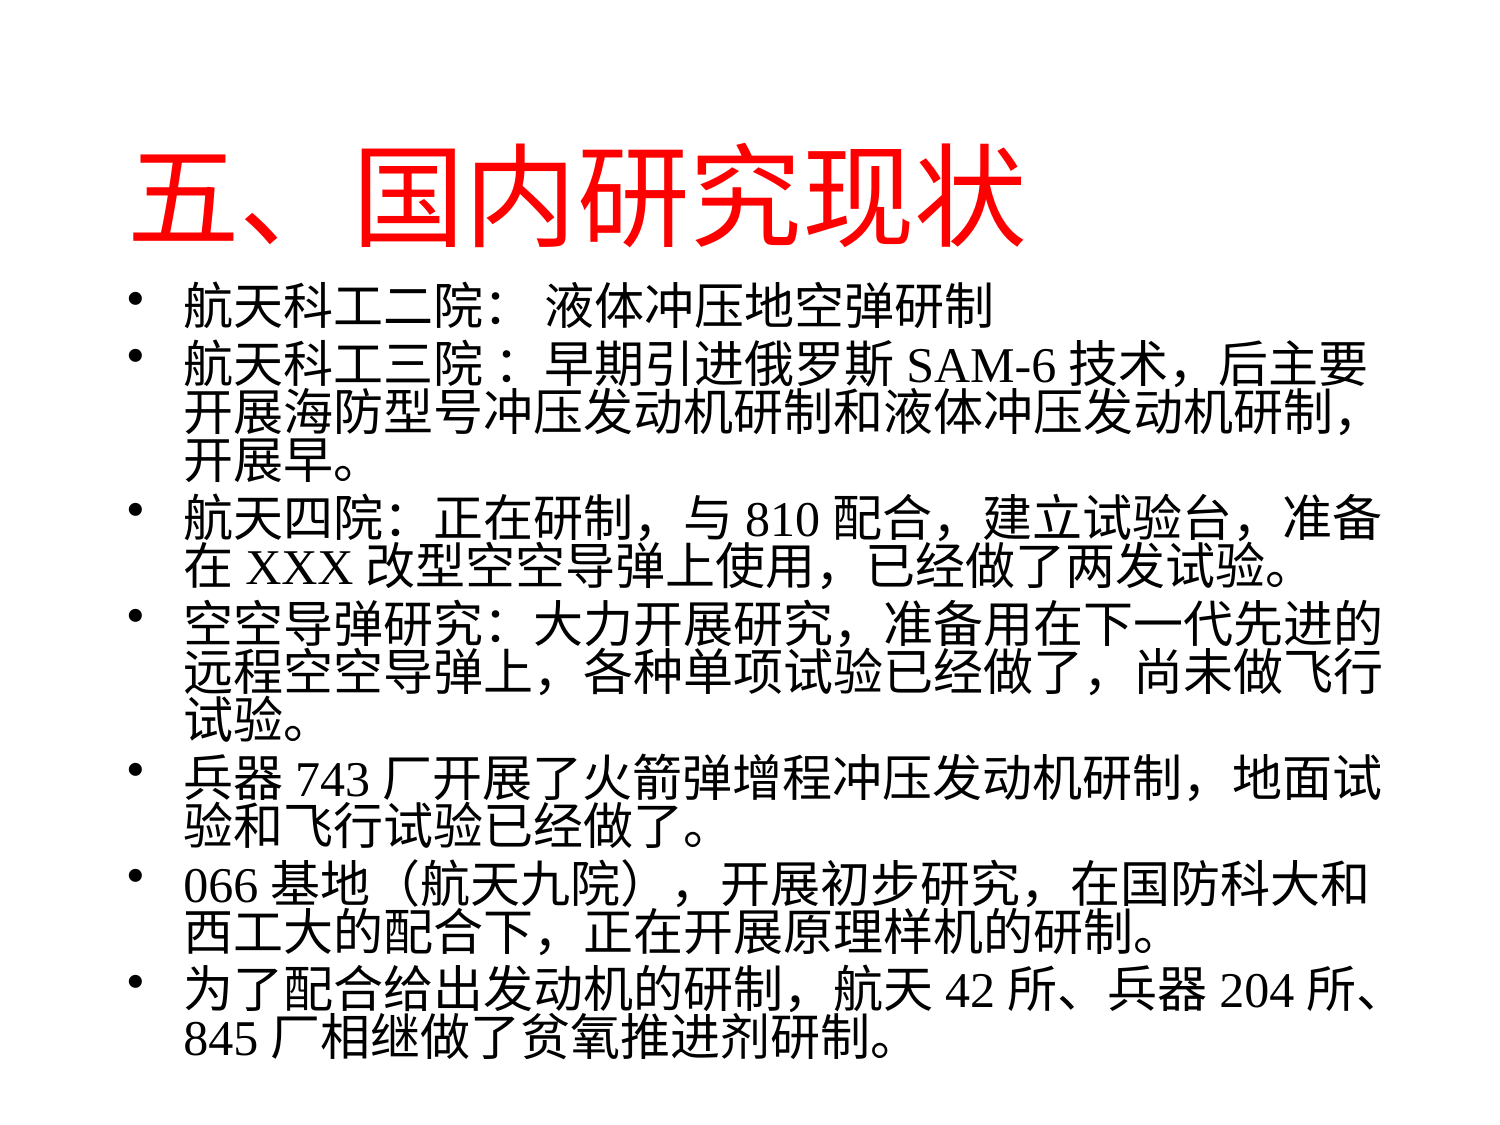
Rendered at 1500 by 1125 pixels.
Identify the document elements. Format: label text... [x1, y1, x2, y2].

list 航天科工二院： 液体冲压地空弹研制 航天科工三院 ：早期引进俄罗斯SAM-6技术，后主要开展海防型号冲压发动机研制和液体冲压发动机研制，开展早。 航天四院：正在研制，与810配合，建立试验台，准备在XXX改型空空导弹上使用，已经做了两发试验。 空空导弹研究：大力开展研究，准备用在下一代先进的远程空空导弹上，各种单项试验已经做了，尚未做飞行试验。 兵器743厂开展了火箭弹增程冲压发动机研制，地面试验和飞行试验已经做了。 066基地（航天九院），开展初步研究，在国防科大和西工大的配合下，正在开展原理样机的研制。 为了配合给出发动机的研制，航天42所、兵器204所、845厂相继做了贫氧推进剂研制。 [111, 278, 1424, 1002]
title 五、国内研究现状 [112, 99, 1388, 278]
